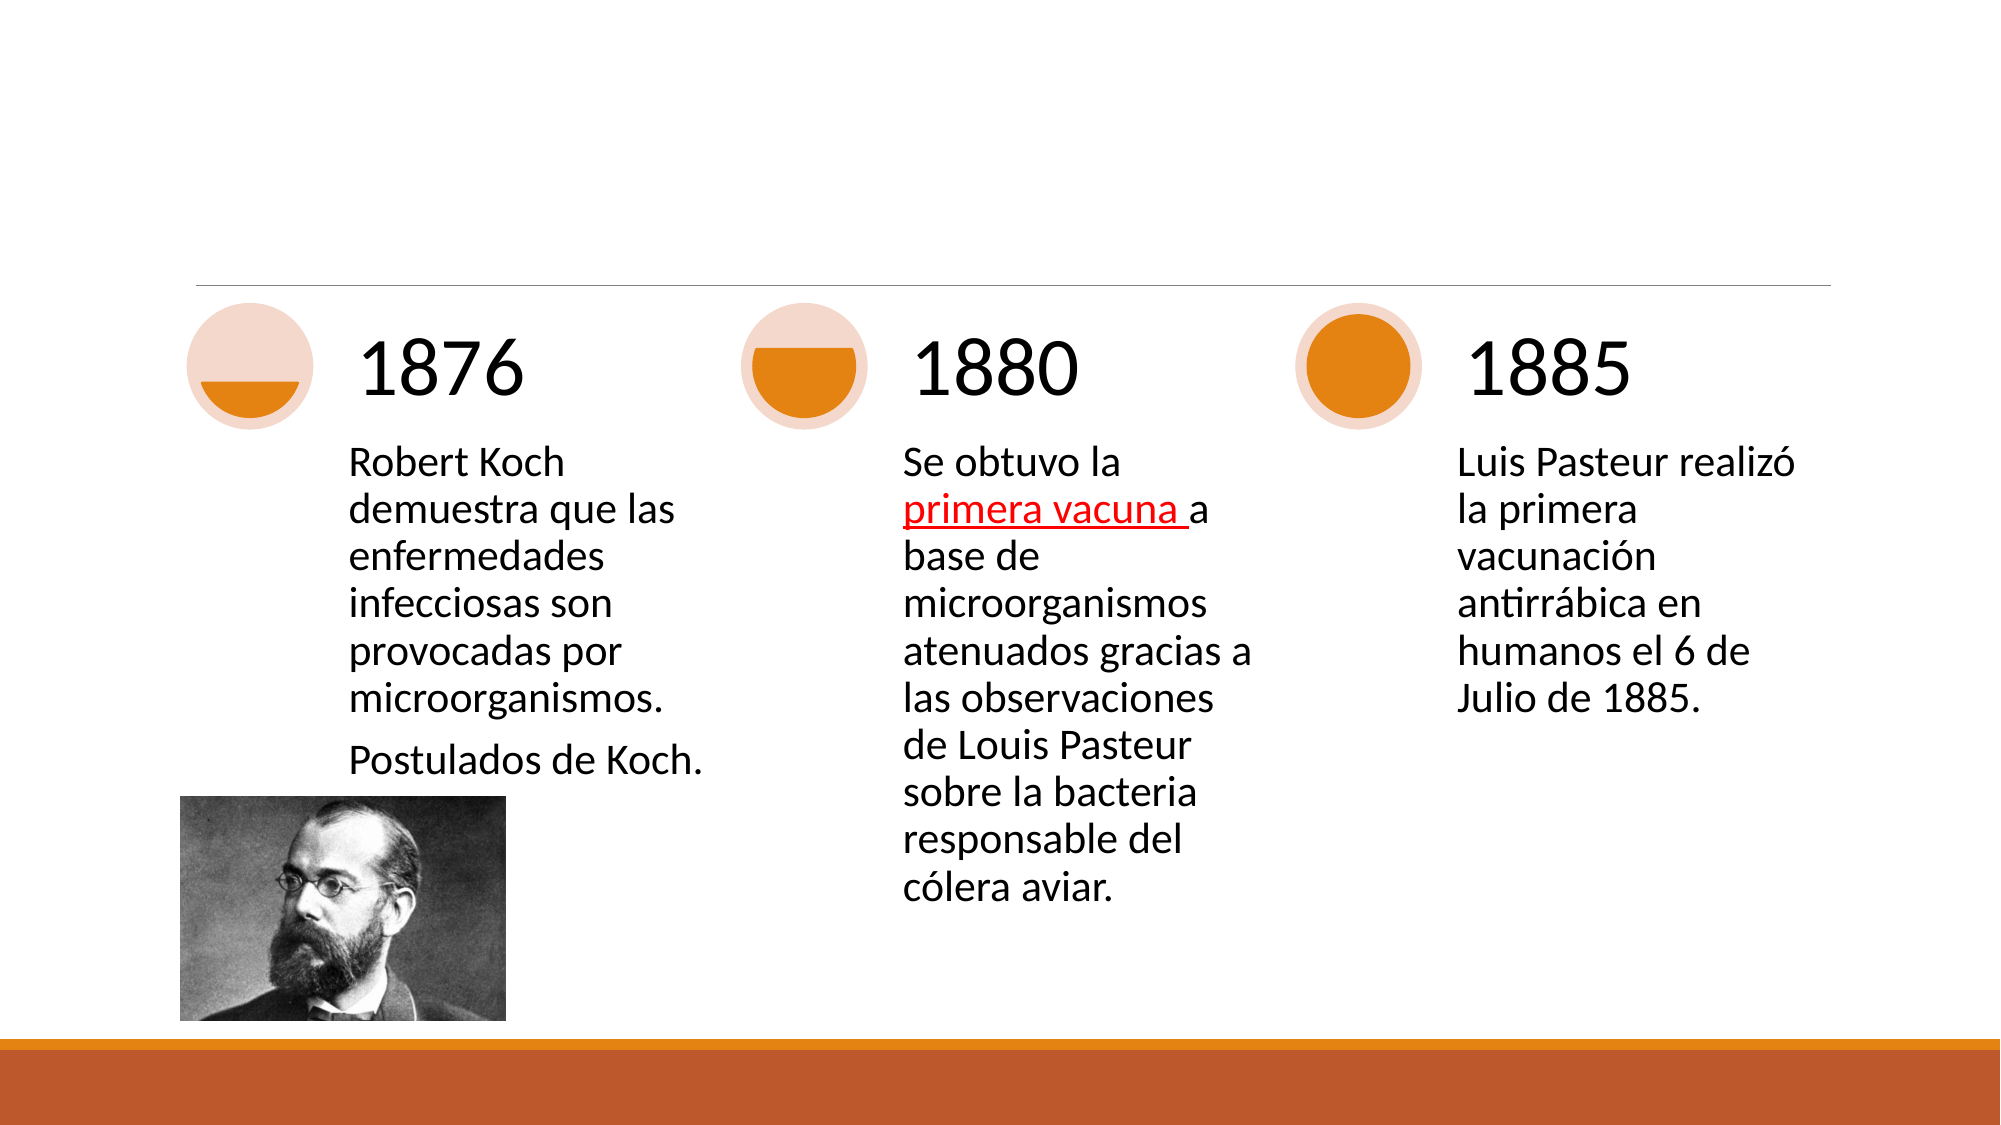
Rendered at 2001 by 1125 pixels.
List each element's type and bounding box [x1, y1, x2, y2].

list [179, 302, 1831, 964]
picture [179, 795, 506, 1022]
